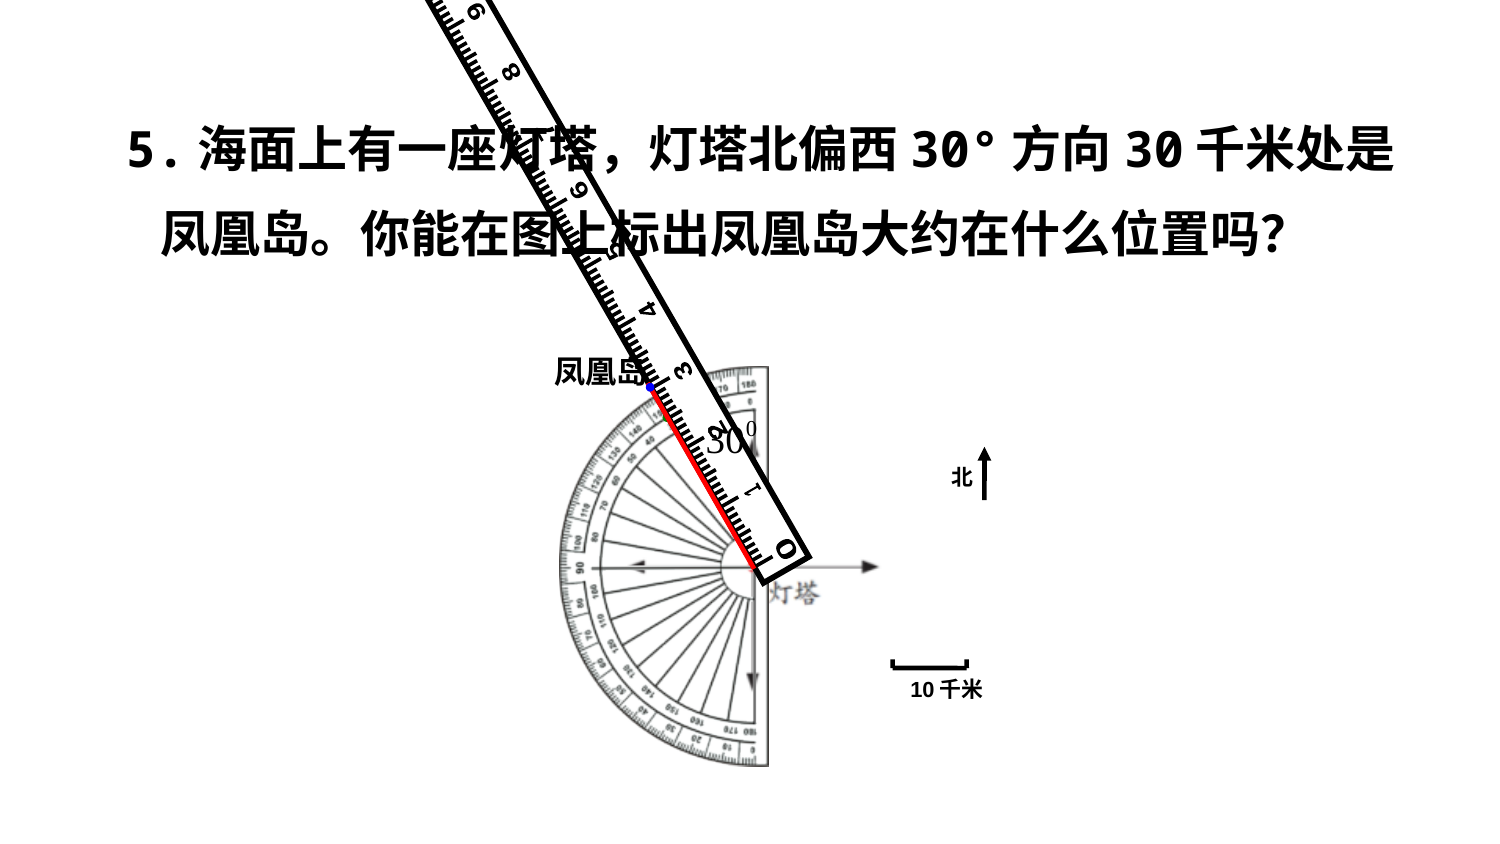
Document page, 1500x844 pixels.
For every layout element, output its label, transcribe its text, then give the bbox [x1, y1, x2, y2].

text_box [700, 411, 764, 464]
picture [558, 366, 1233, 767]
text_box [939, 446, 985, 501]
text_box 凤凰岛 [539, 344, 682, 397]
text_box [892, 659, 967, 669]
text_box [141, 170, 1002, 225]
text_box 5.海面上有一座灯塔，灯塔北偏西30°方向30千米处是 凤凰岛。你能在图上标出凤凰岛大约在什么位置吗？ [111, 110, 1500, 270]
